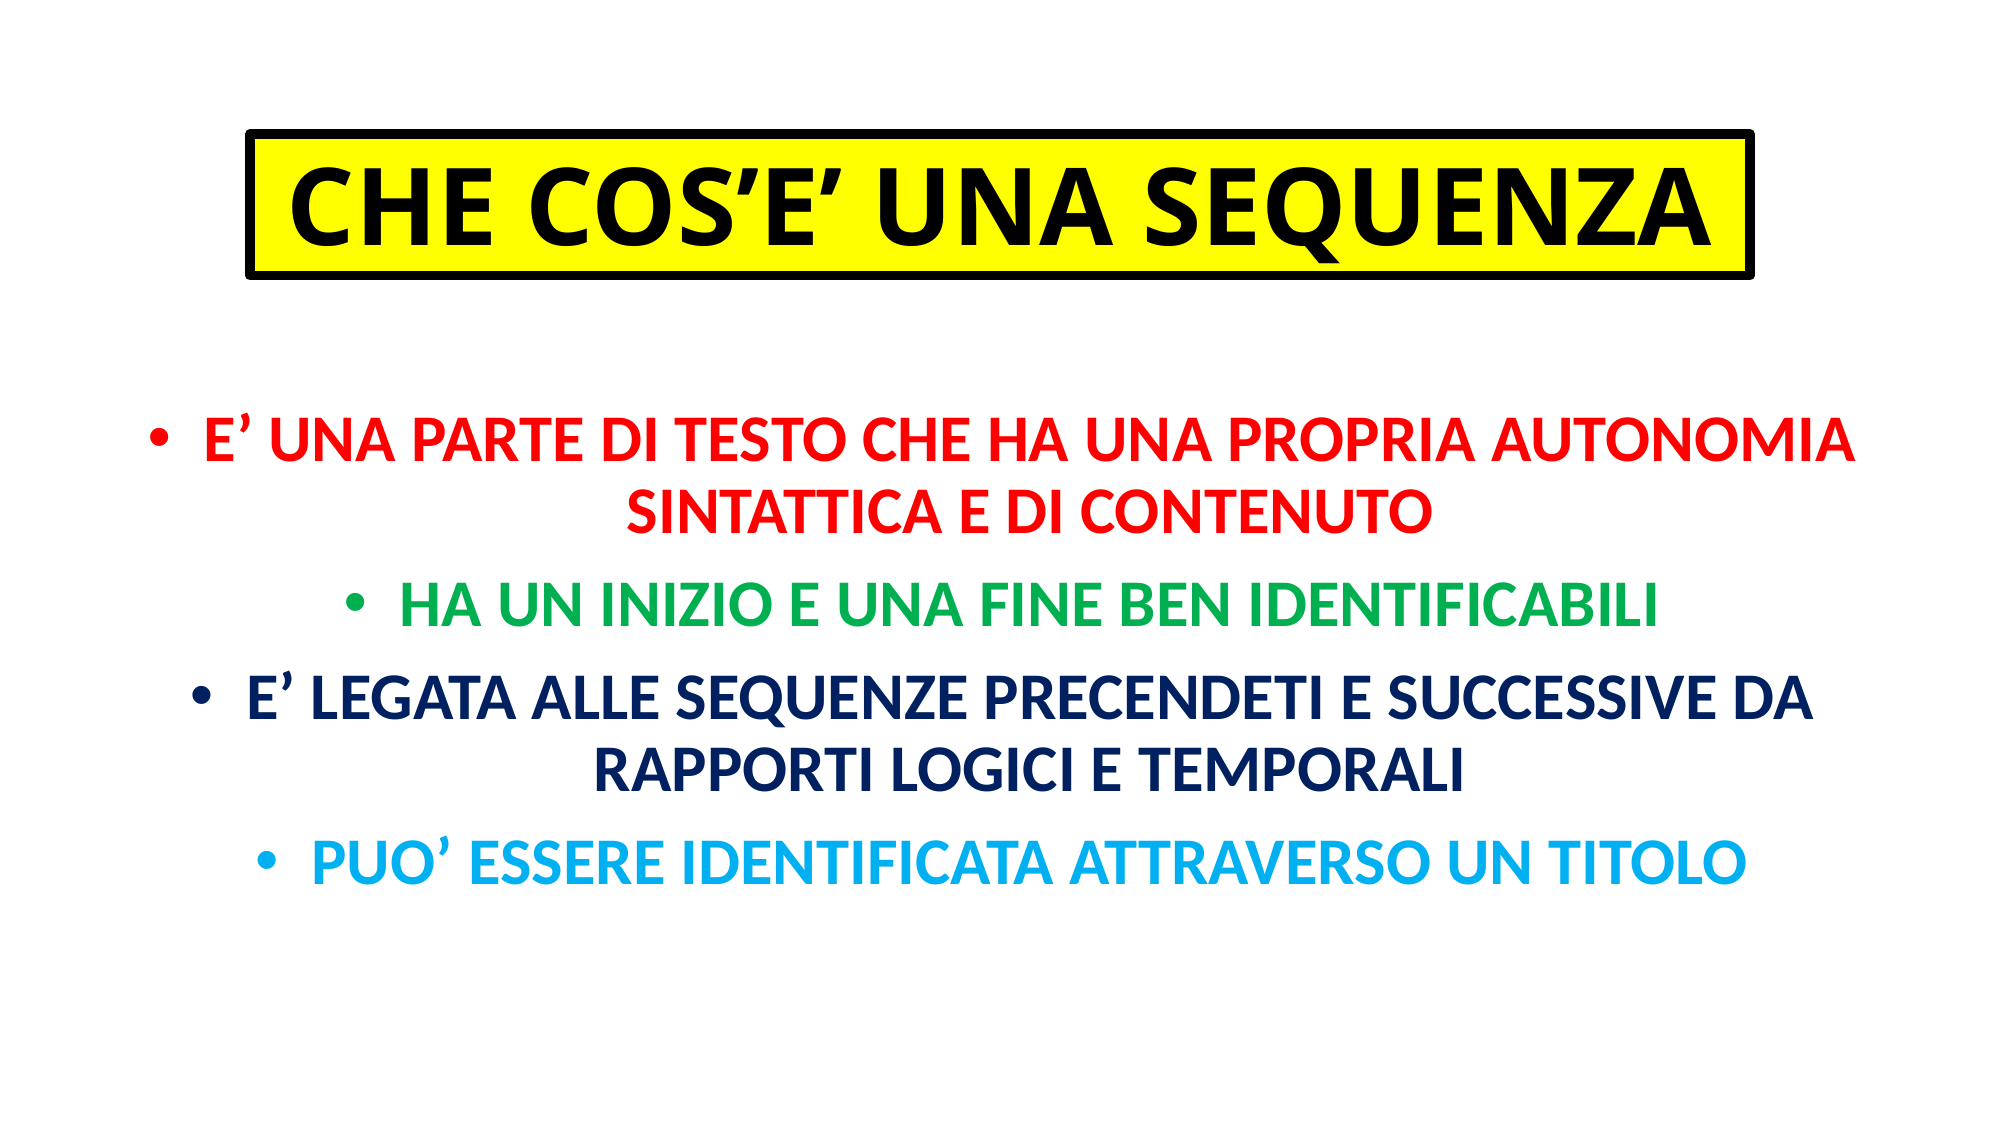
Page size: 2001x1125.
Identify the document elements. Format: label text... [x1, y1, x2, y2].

subtitle E’ UNA PARTE DI TESTO CHE HA UNA PROPRIA AUTONOMIA SINTATTICA E DI CONTENUTO HA UN INIZIO E UNA FINE BEN IDENTIFICABILI E’ LEGATA ALLE SEQUENZE PRECENDETI E SUCCESSIVE DA RAPPORTI LOGICI E TEMPORALI PUO’ ESSERE IDENTIFICATA ATTRAVERSO UN TITOLO [88, 396, 1917, 994]
title CHE COS’E’ UNA SEQUENZA [249, 133, 1750, 276]
